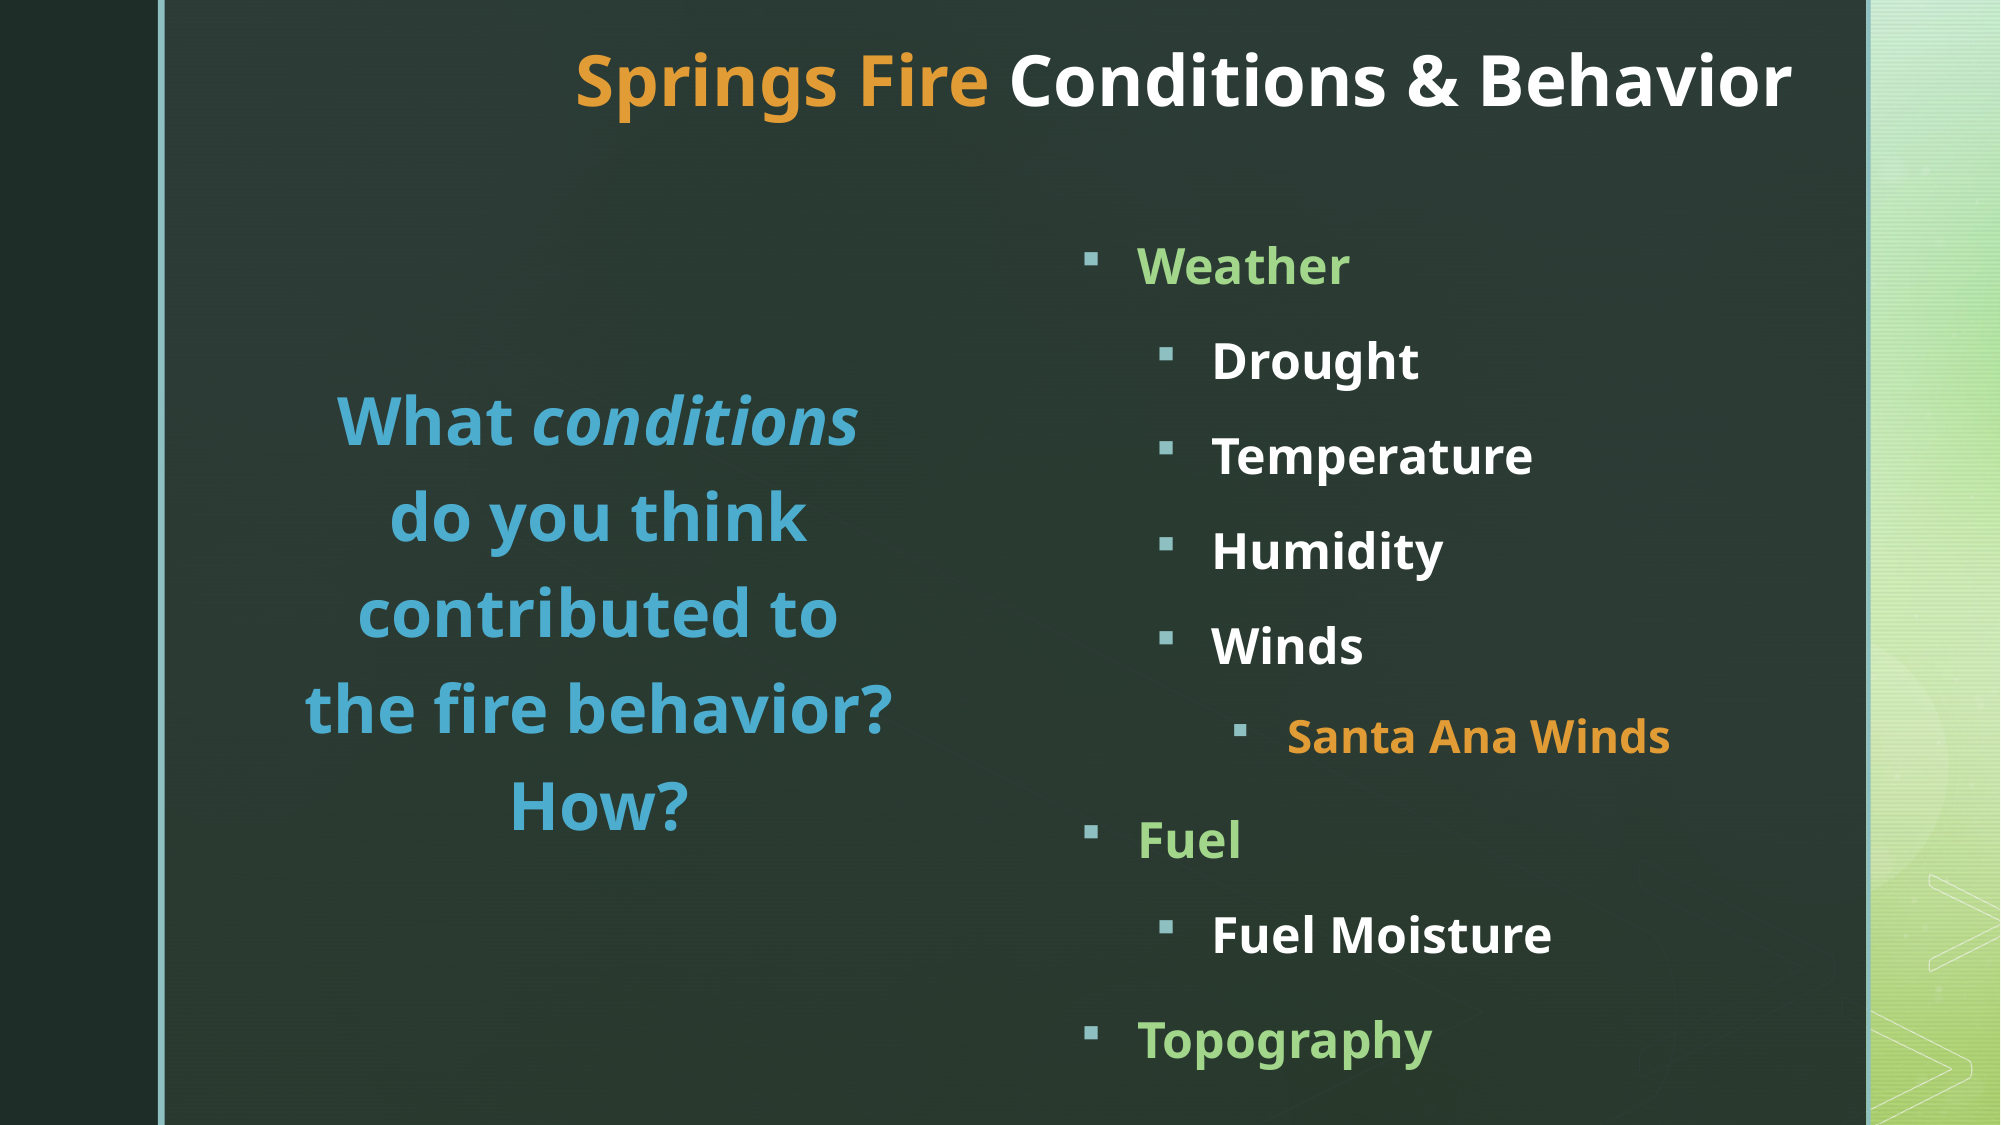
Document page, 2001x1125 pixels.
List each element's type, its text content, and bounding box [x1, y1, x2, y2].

picture [1871, 0, 2001, 1125]
list What conditions do you think contributed to the fire behavior? How? [279, 321, 919, 978]
title Springs Fire Conditions & Behavior [504, 37, 1810, 215]
list Weather Drought Temperature Humidity Winds Santa Ana Winds Fuel Fuel Moisture Topography [1065, 215, 1810, 1085]
